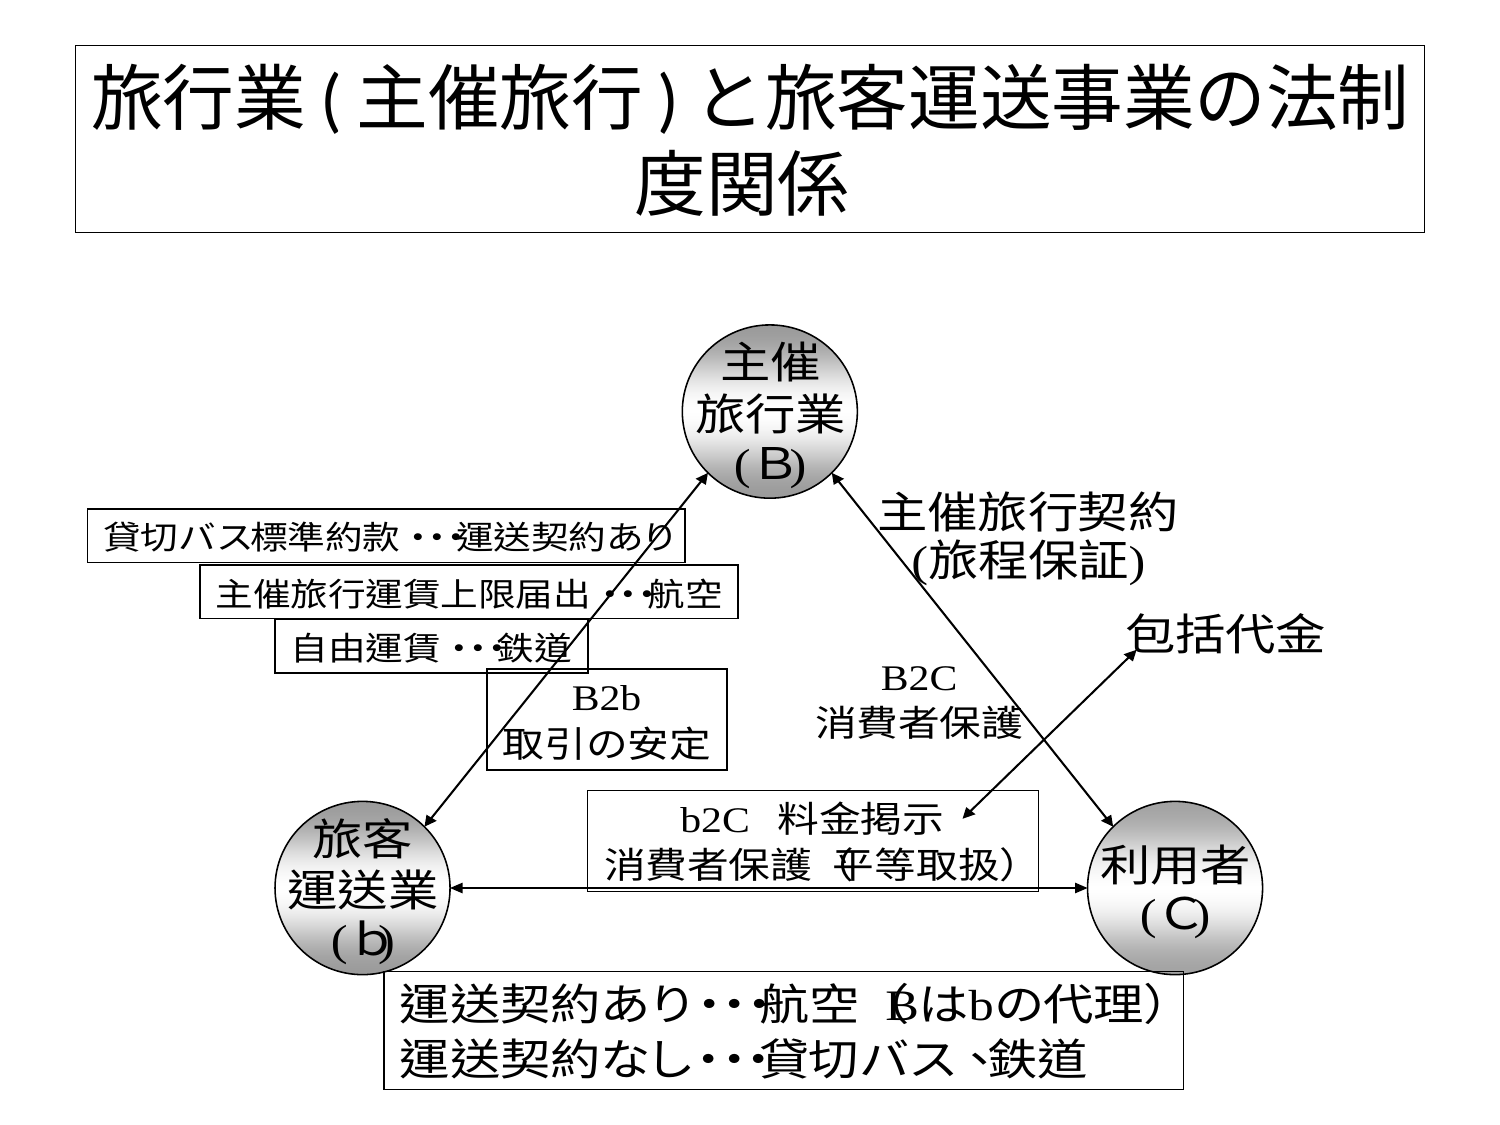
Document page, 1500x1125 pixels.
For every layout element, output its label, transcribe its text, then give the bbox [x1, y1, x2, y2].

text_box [0, 162, 1500, 1125]
title 旅行業(主催旅行)と旅客運送事業の法制度関係 [75, 45, 1425, 160]
